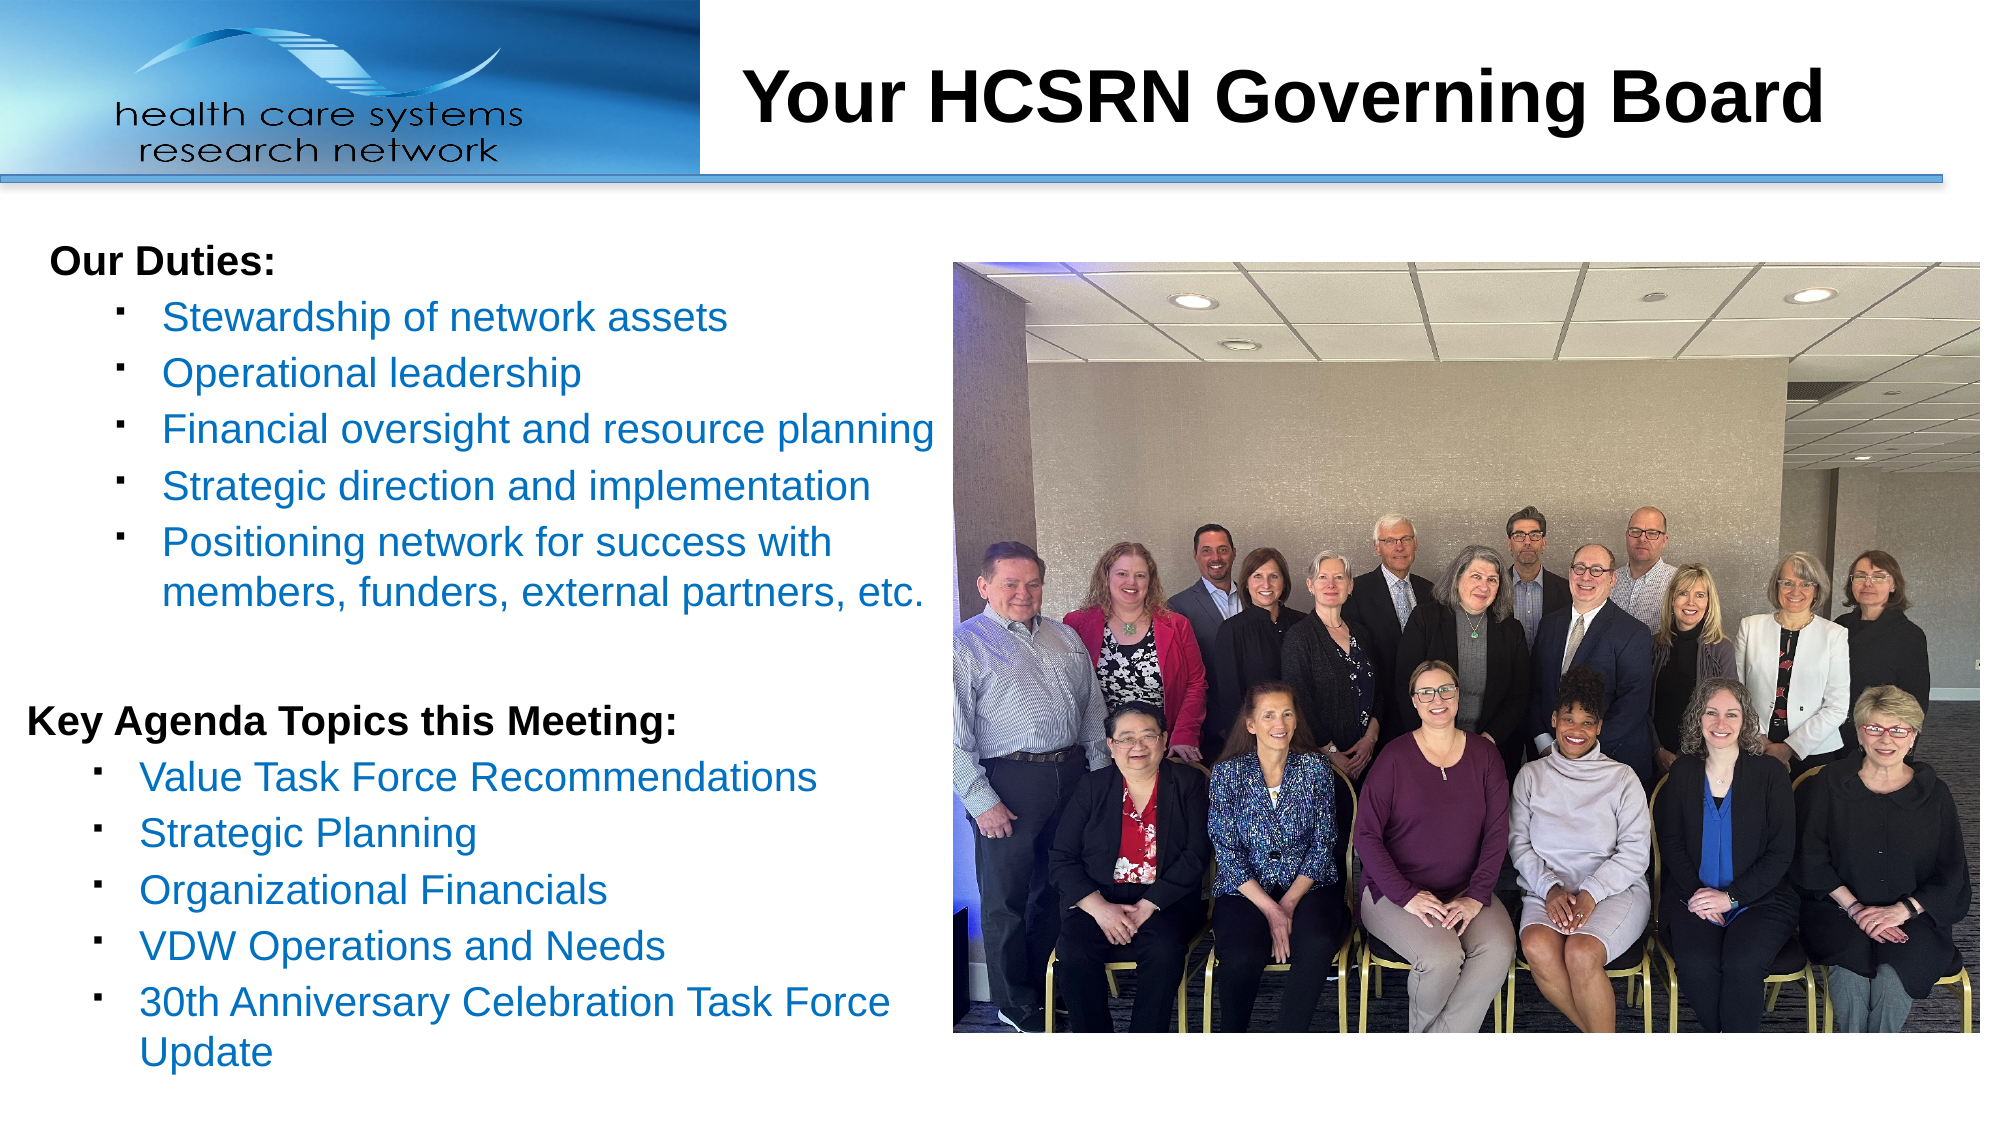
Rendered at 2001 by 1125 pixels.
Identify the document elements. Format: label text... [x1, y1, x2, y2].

title Your HCSRN Governing Board [726, 4, 1940, 180]
list Our Duties: Stewardship of network assets Operational leadership Financial oversight and resource planning Strategic direction and implementation Positioning network for success with members, funders, external partners, etc. [24, 225, 955, 609]
picture [0, 0, 700, 183]
picture [953, 262, 1980, 1033]
list Key Agenda Topics this Meeting: Value Task Force Recommendations Strategic Planning Organizational Financials VDW Operations and Needs 30th Anniversary Celebration Task Force Update [2, 686, 978, 1113]
